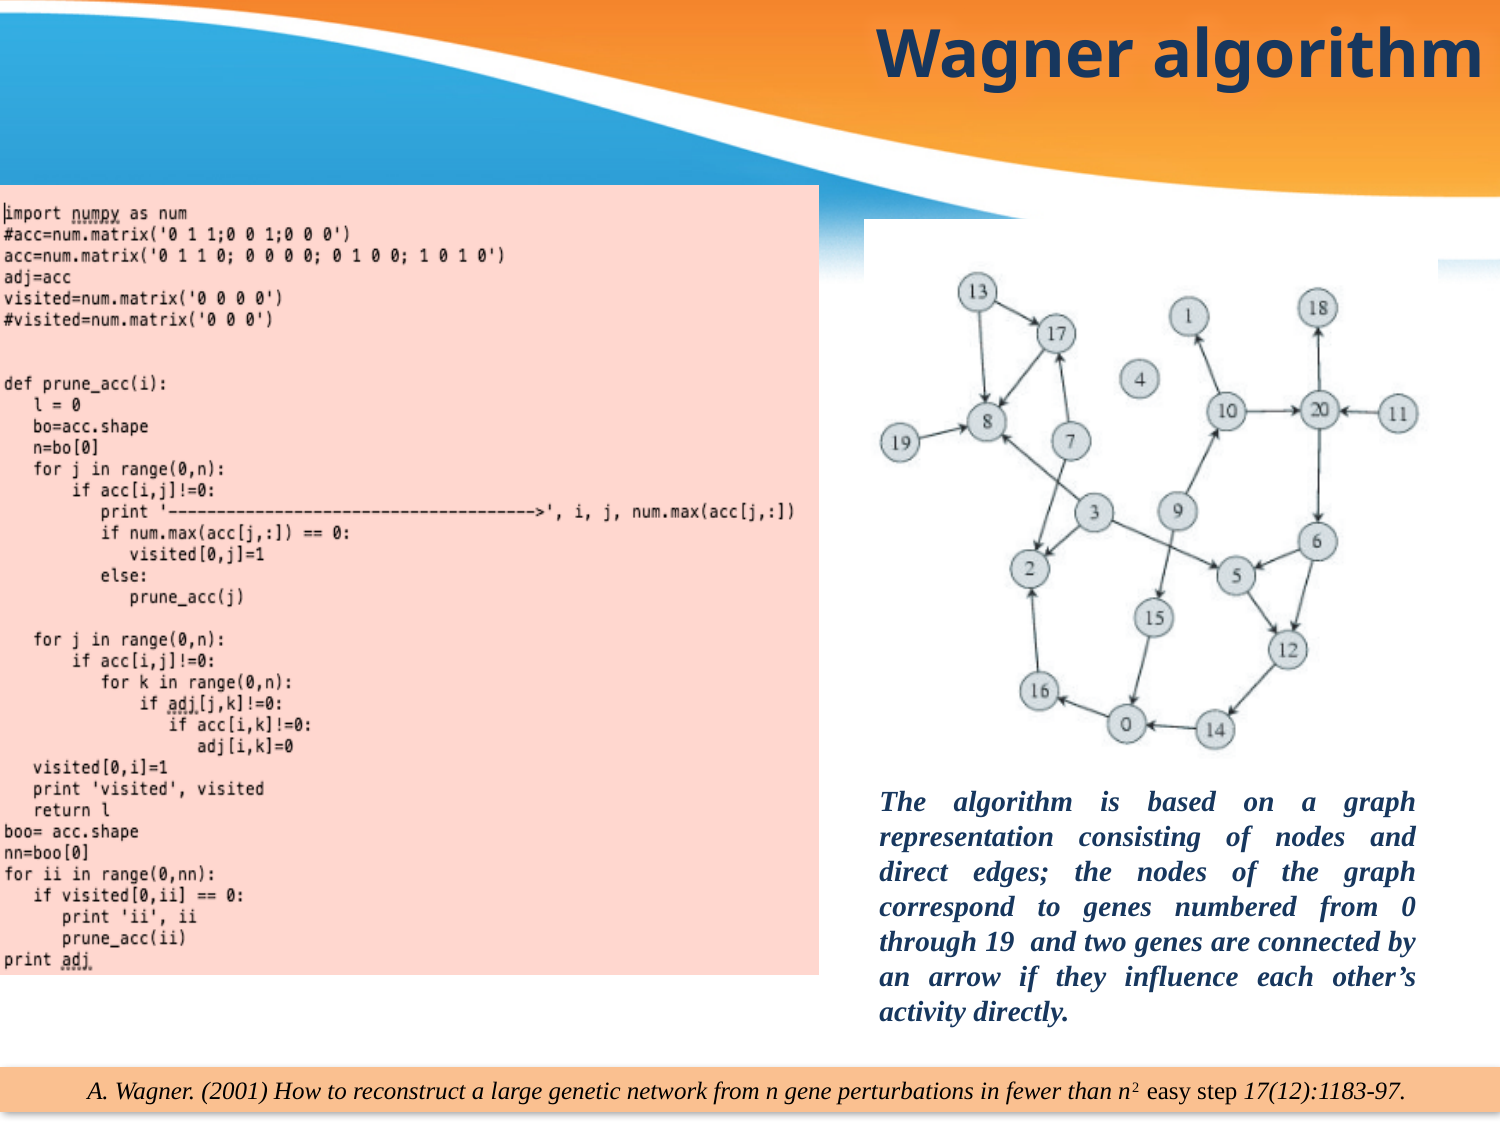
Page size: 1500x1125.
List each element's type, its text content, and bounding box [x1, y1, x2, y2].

text_box Wagner algorithm [0, 0, 1500, 99]
text_box The algorithm is based on a graph representation consisting of nodes and direct edges; the nodes of the graph correspond to genes numbered from 0 through 19 and two genes are connected by an arrow if they influence each other’s activity directly. [864, 774, 1432, 1035]
text_box A. Wagner. (2001) How to reconstruct a large genetic network from n gene perturbations in fewer than n2 easy step 17(12):1183-97. [0, 1067, 1500, 1112]
picture [0, 1112, 1500, 1125]
picture [0, 119, 1500, 1067]
